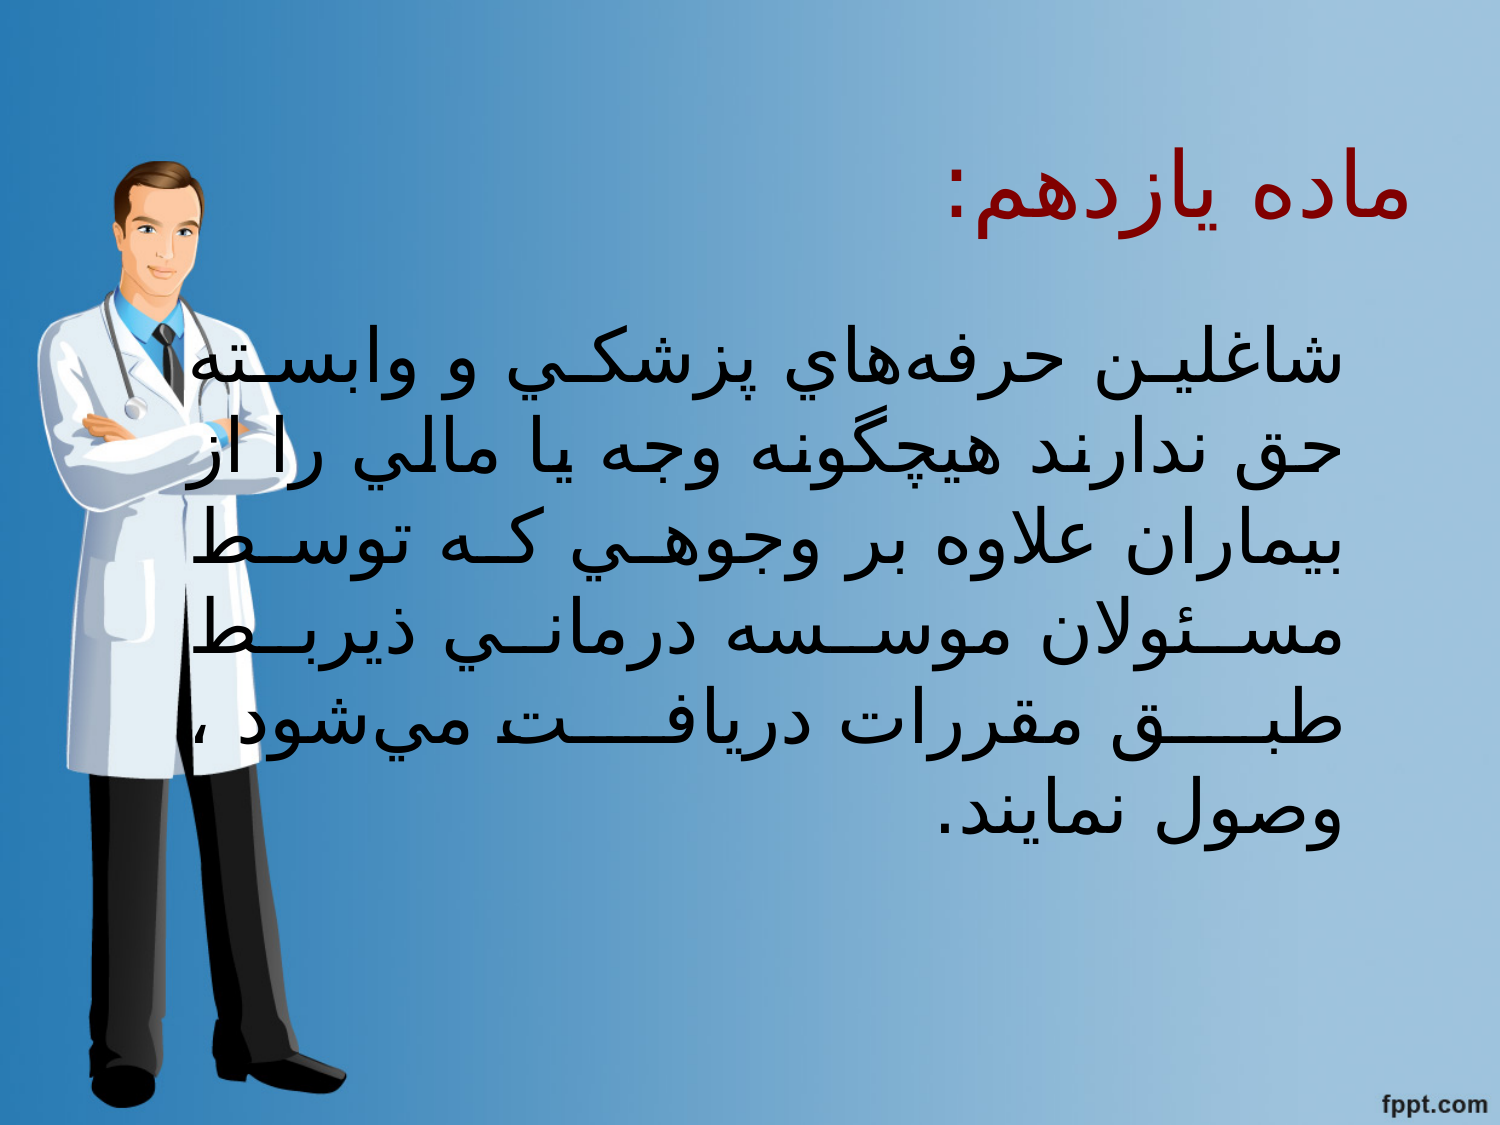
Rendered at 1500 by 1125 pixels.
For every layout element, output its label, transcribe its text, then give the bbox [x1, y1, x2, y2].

title ماده يازدهم: [161, 87, 1431, 275]
subtitle شاغلين حرفه‌هاي پزشكي و وابسته حق ندارند هيچگونه وجه يا مالي را از بيماران علاوه بر وجوهي كه توسط مسئولان موسسه درماني ذيربط طبق مقررات دريافت مي‌شود ، وصول نمايند. [173, 299, 1362, 863]
picture [0, 0, 1500, 1125]
